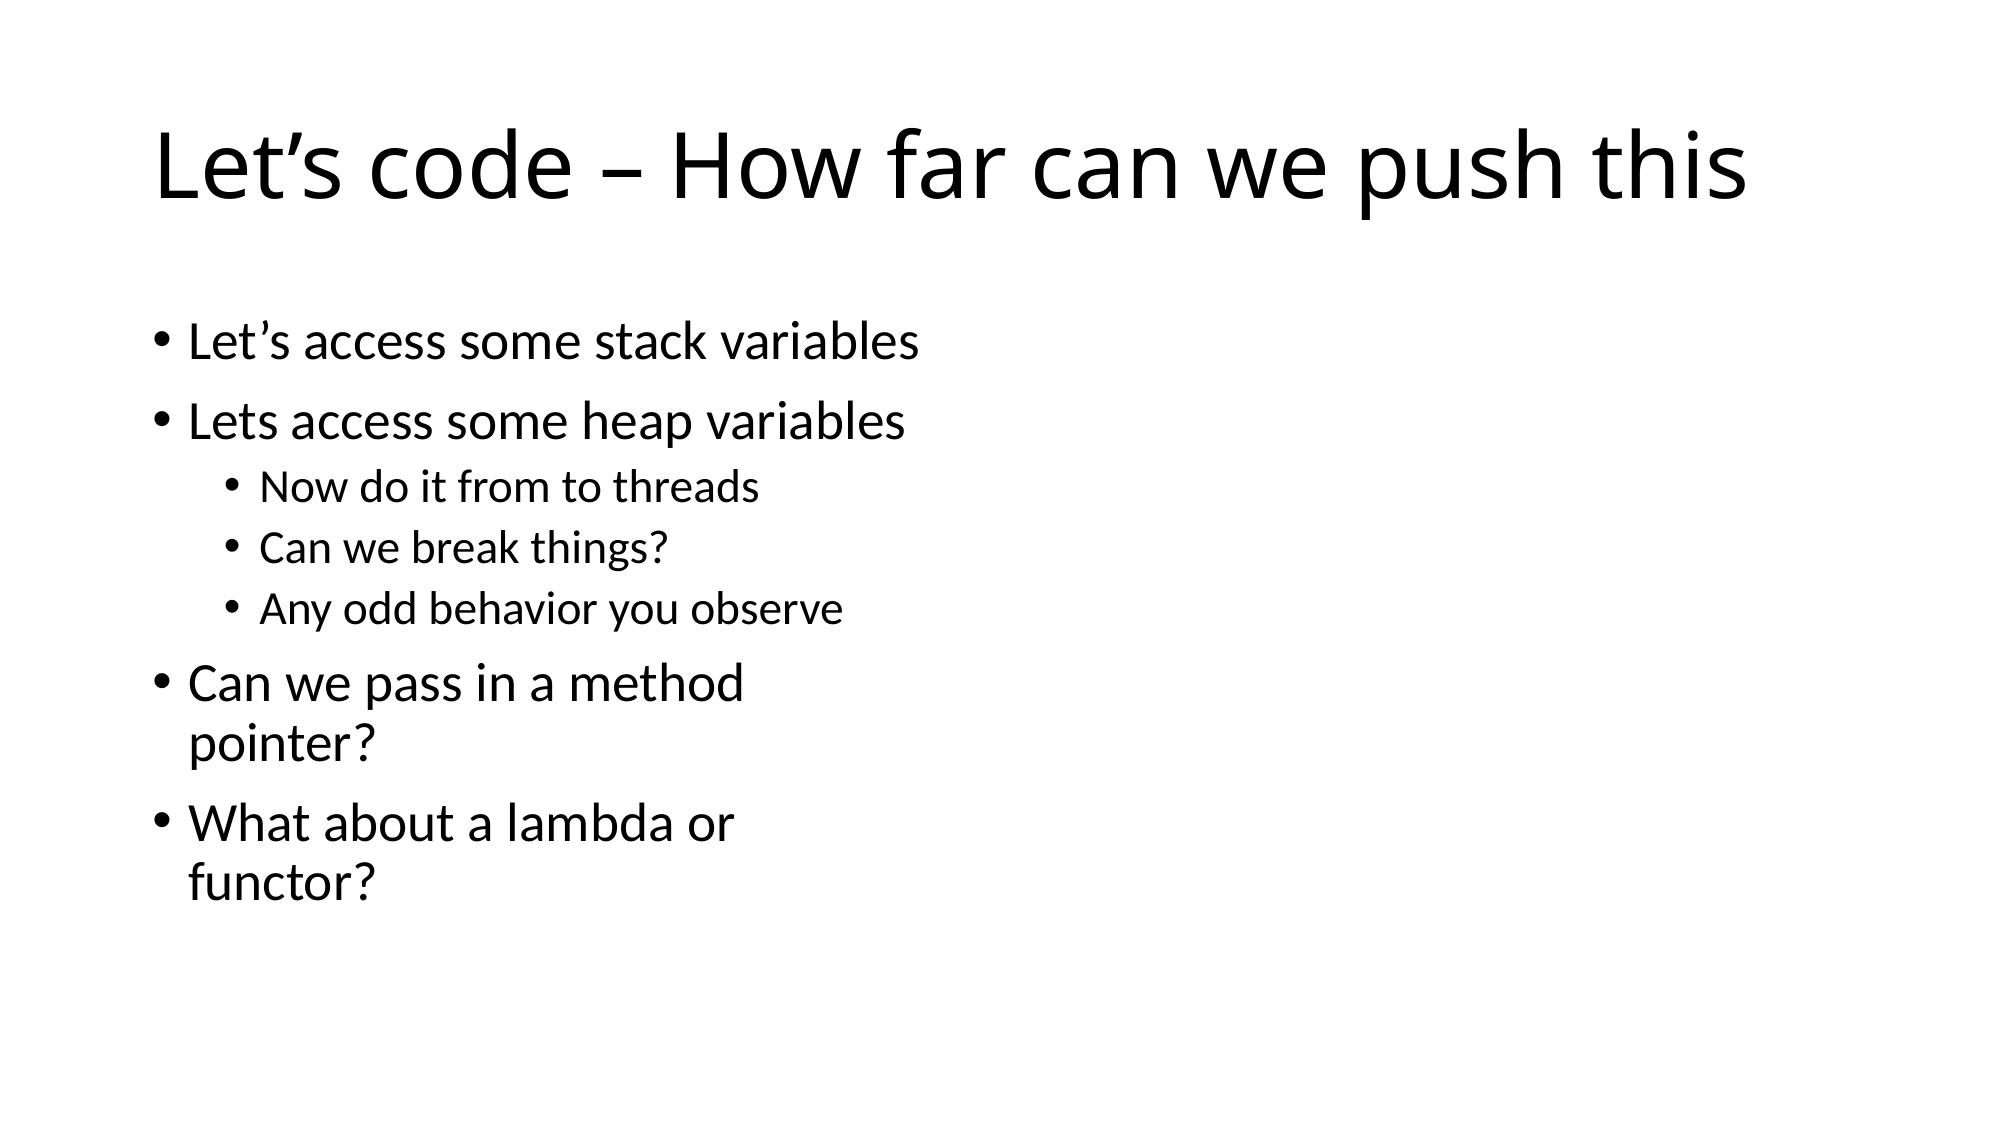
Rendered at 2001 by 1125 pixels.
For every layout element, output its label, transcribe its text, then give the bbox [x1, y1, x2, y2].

list Let’s access some stack variables Lets access some heap variables Now do it from to threads Can we break things? Any odd behavior you observe Can we pass in a method pointer? What about a lambda or functor? [137, 304, 937, 1035]
title Let’s code – How far can we push this [137, 59, 1863, 278]
